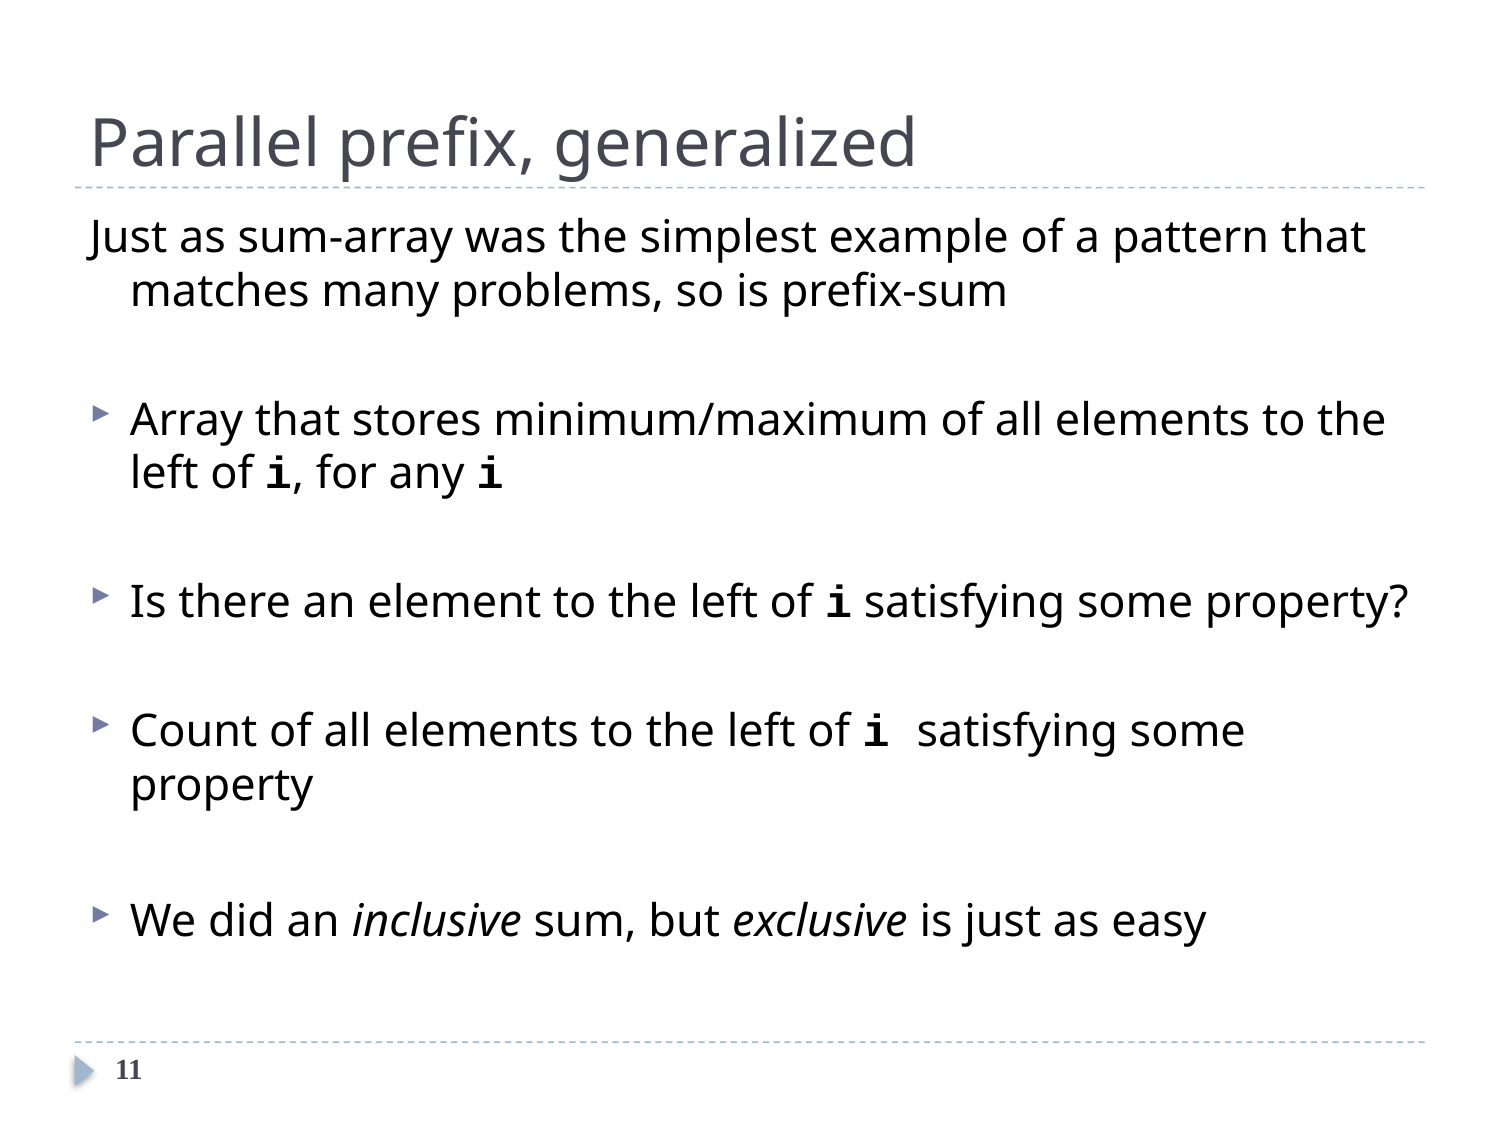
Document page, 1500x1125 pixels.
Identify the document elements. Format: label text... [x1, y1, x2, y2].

list Just as sum-array was the simplest example of a pattern that matches many problems, so is prefix-sum Array that stores minimum/maximum of all elements to the left of i, for any i Is there an element to the left of i satisfying some property? Count of all elements to the left of i satisfying some property We did an inclusive sum, but exclusive is just as easy [75, 200, 1425, 1010]
title Parallel prefix, generalized [75, 24, 1425, 188]
slide_number 11 [100, 1042, 426, 1103]
